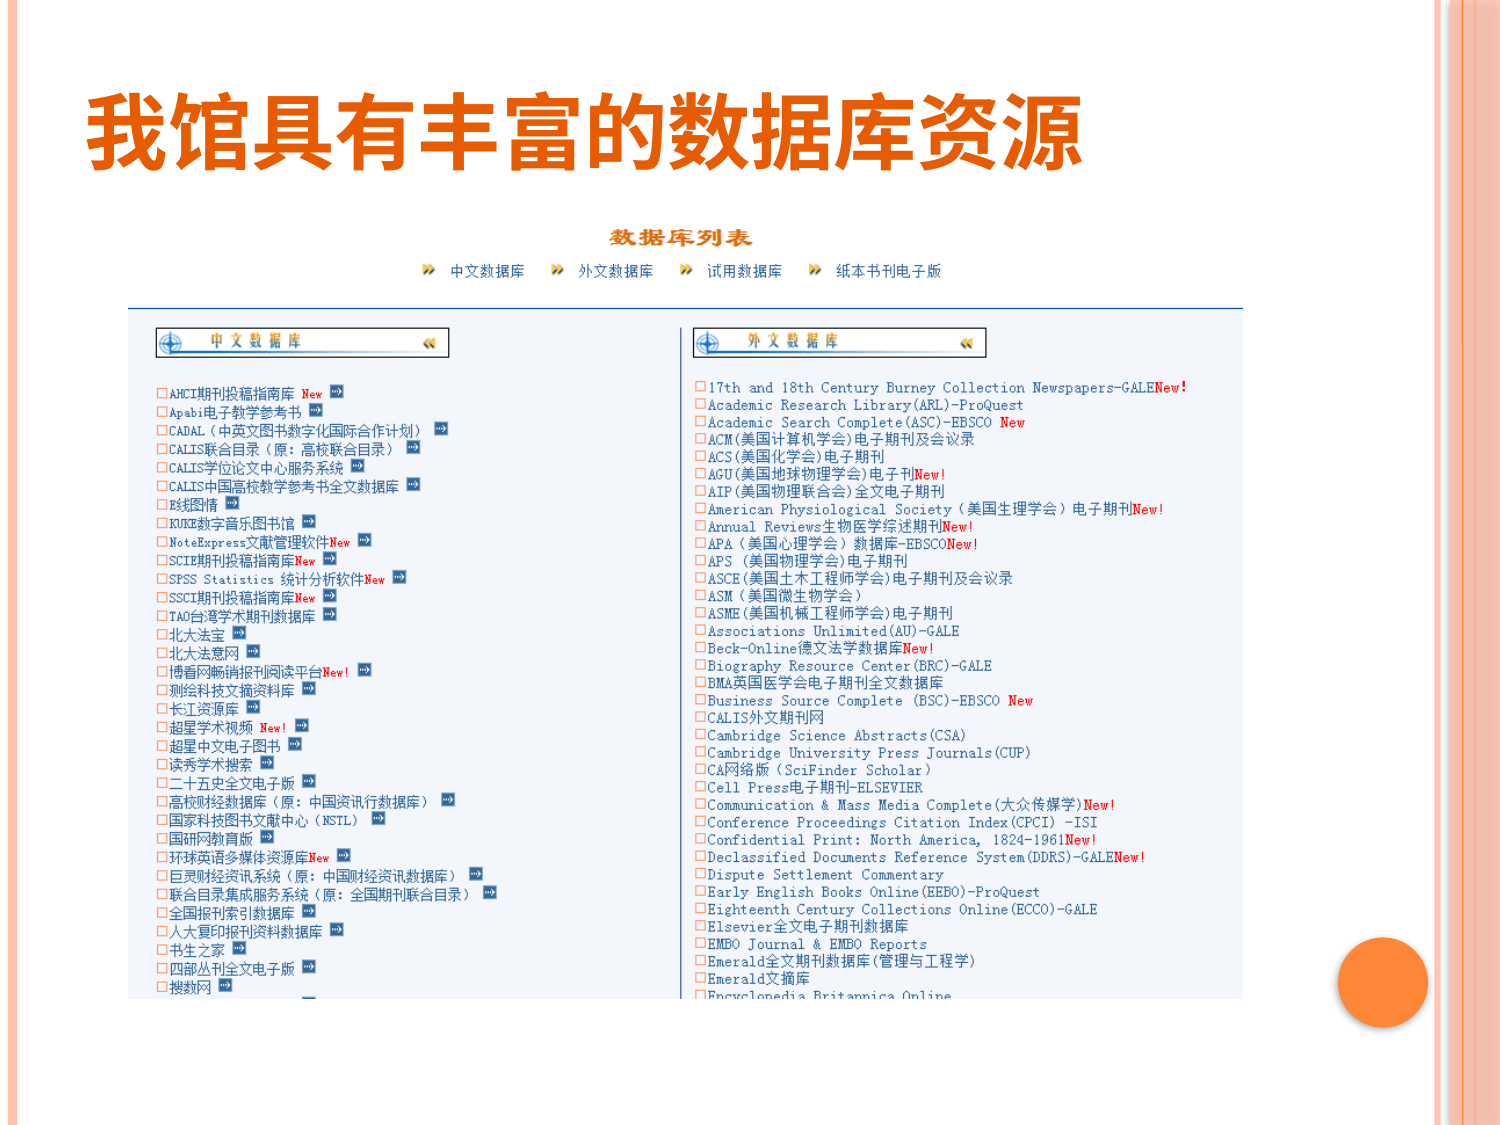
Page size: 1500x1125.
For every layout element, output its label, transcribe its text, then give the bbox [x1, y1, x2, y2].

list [128, 198, 1243, 1000]
title 我馆具有丰富的数据库资源 [70, 0, 1296, 188]
